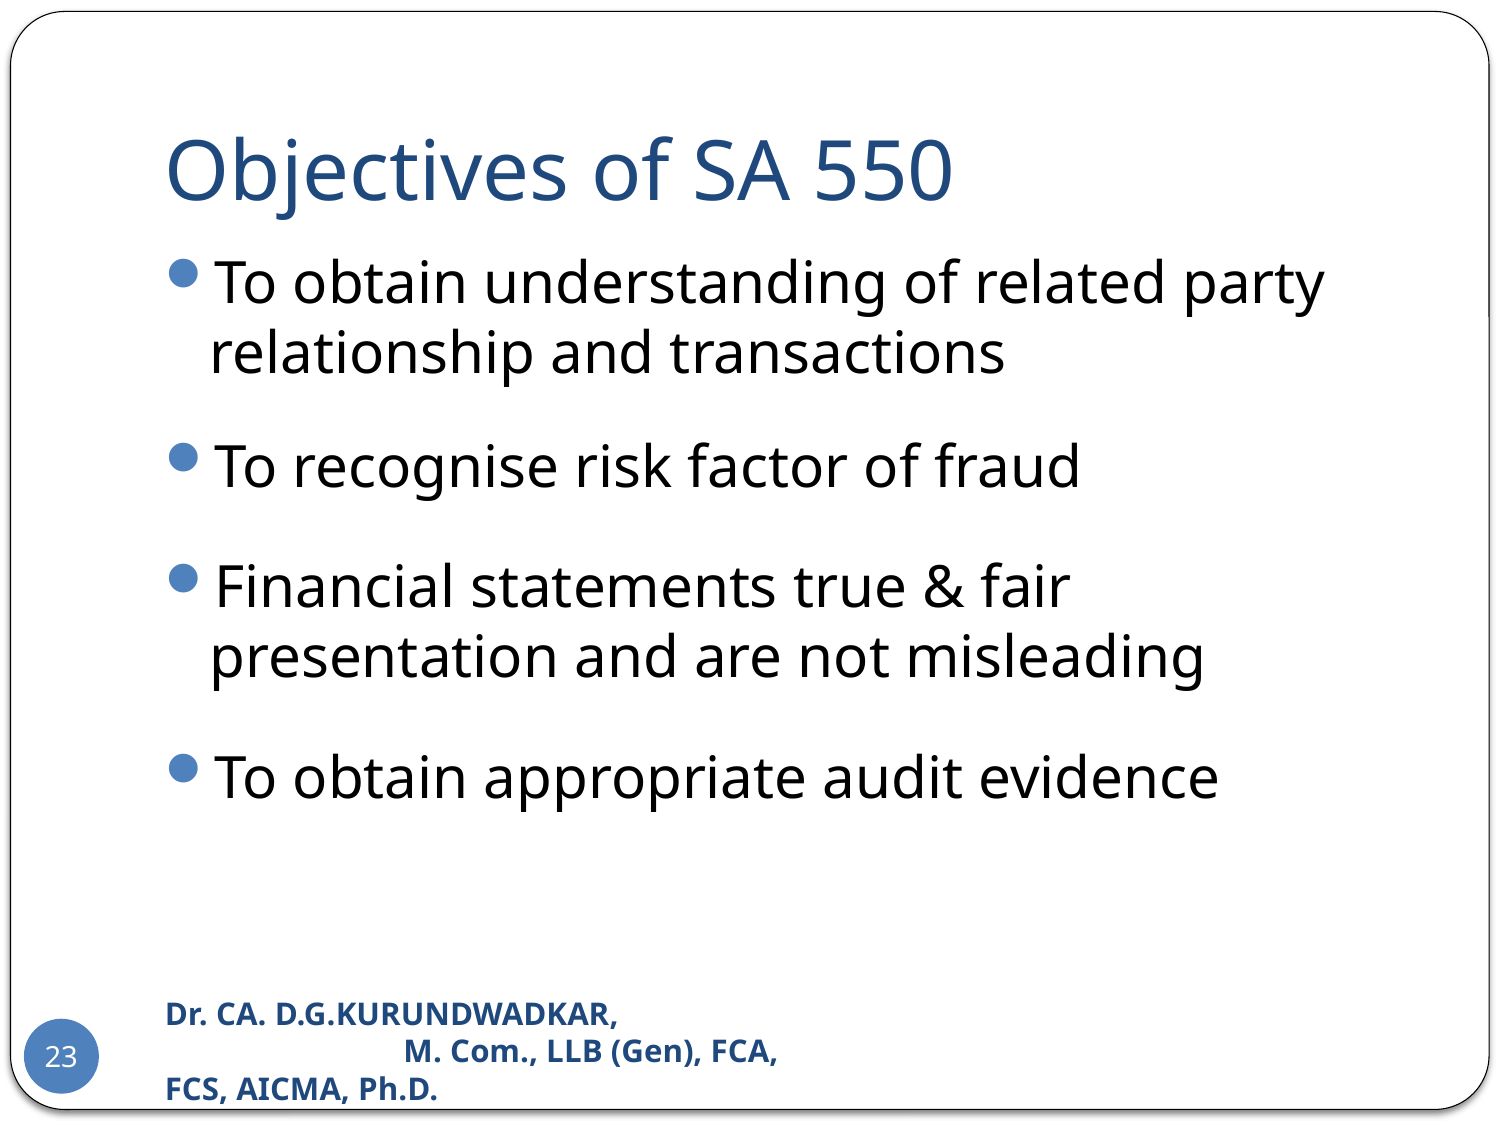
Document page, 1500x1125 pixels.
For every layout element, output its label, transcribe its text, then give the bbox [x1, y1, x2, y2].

title Objectives of SA 550 [150, 45, 1425, 233]
slide_number 23 [23, 1018, 99, 1094]
list To obtain understanding of related party relationship and transactions To recognise risk factor of fraud Financial statements true & fair presentation and are not misleading To obtain appropriate audit evidence [150, 237, 1425, 988]
footer Dr. CA. D.G.KURUNDWADKAR, M. Com., LLB (Gen), FCA, FCS, AICMA, Ph.D. [150, 1012, 800, 1088]
